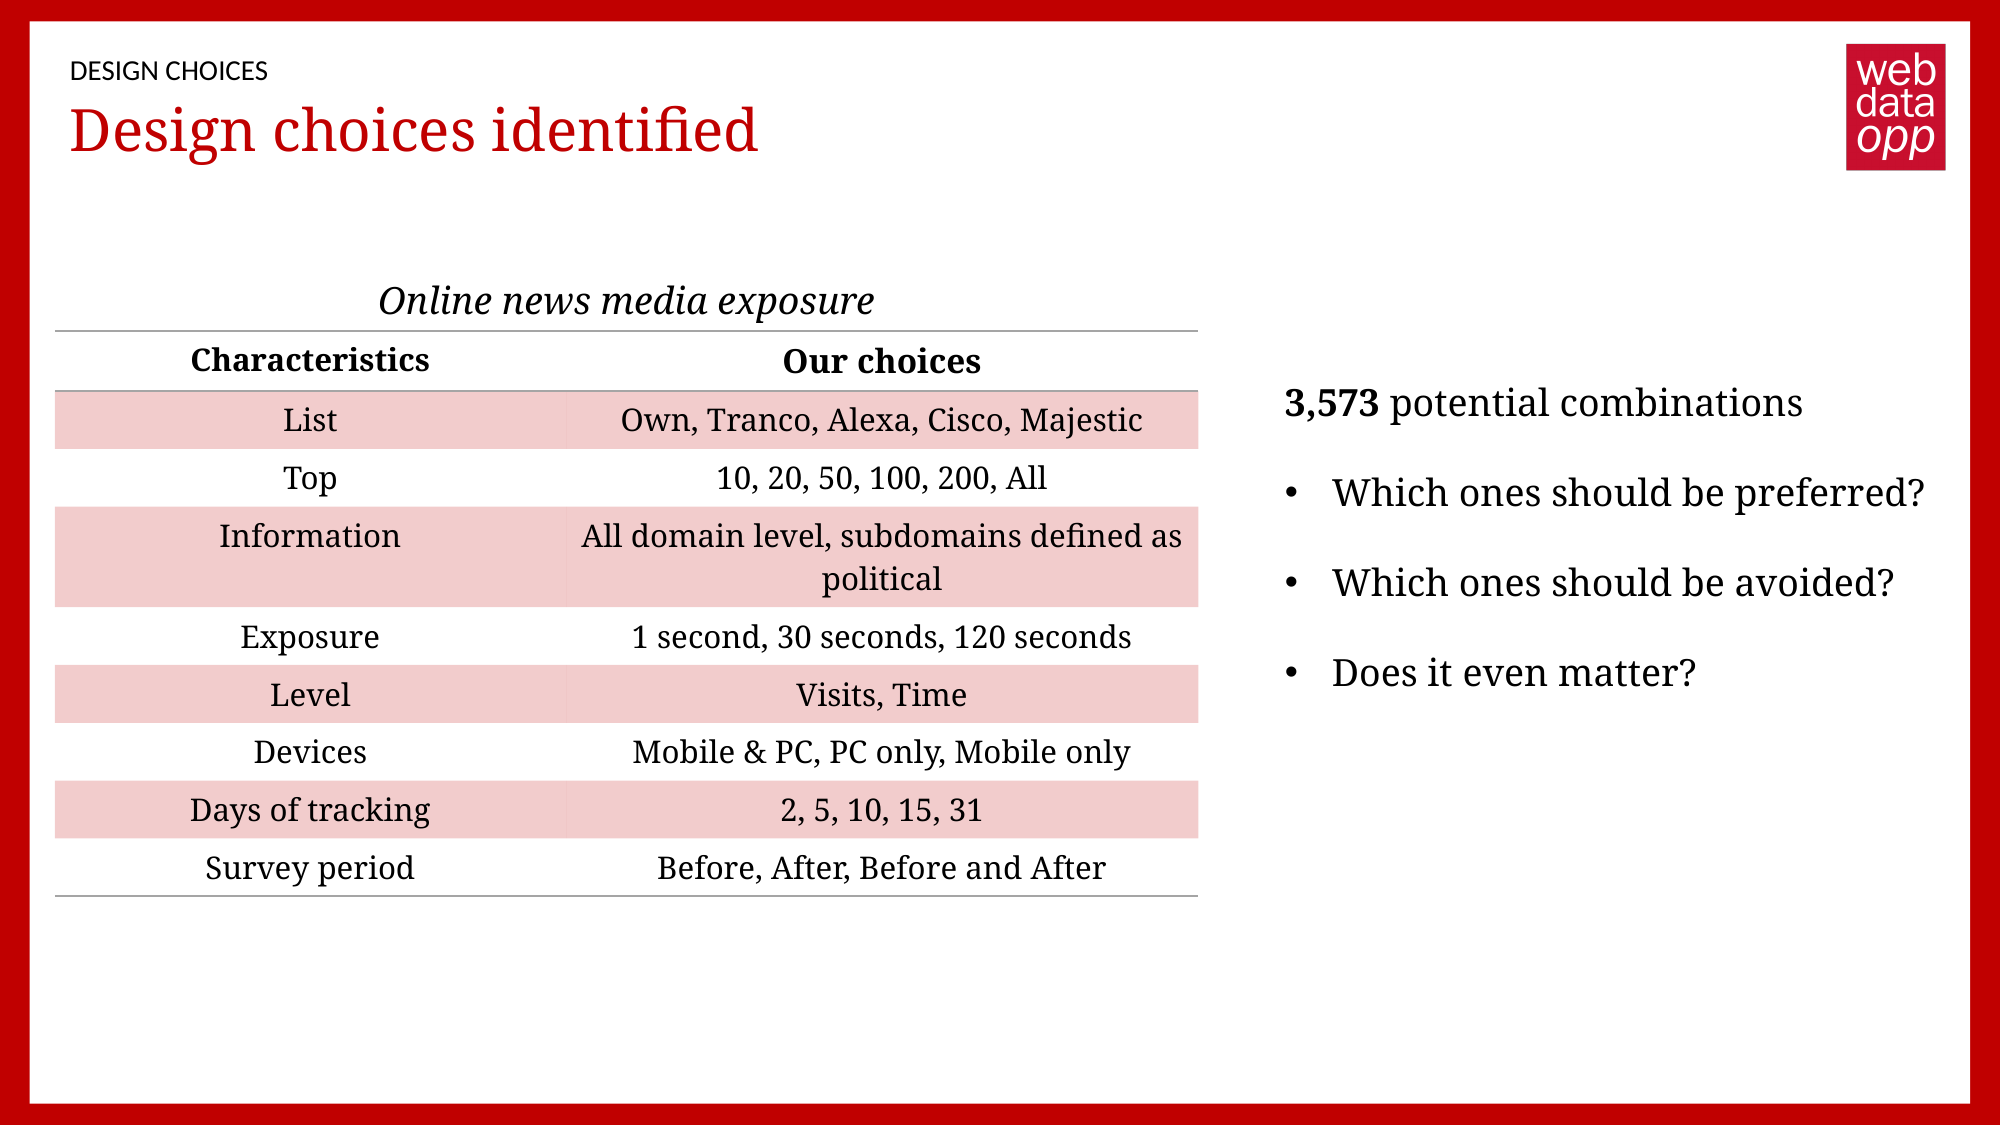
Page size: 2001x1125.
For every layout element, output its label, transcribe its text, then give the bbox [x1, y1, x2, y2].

table_cell Level [55, 665, 566, 723]
list DESIGN CHOICES [54, 48, 1747, 95]
table_cell 10, 20, 50, 100, 200, All [566, 449, 1198, 507]
table_cell Own, Tranco, Alexa, Cisco, Majestic [566, 392, 1198, 449]
table_cell 1 second, 30 seconds, 120 seconds [566, 607, 1198, 665]
table_cell All domain level, subdomains defined as political [566, 507, 1198, 607]
title Design choices identified [54, 97, 1807, 169]
table_header Our choices [566, 332, 1198, 390]
table_cell Visits, Time [566, 665, 1198, 723]
table_cell Devices [55, 723, 566, 781]
text_box Online news media exposure [126, 270, 1127, 330]
table_cell Survey period [55, 838, 566, 895]
table_cell Top [55, 449, 566, 507]
table_cell Information [55, 507, 566, 607]
table_cell Before, After, Before and After [566, 838, 1198, 895]
table_cell Exposure [55, 607, 566, 665]
table_cell 2, 5, 10, 15, 31 [566, 781, 1198, 838]
picture [1845, 42, 1948, 174]
table_cell Days of tracking [55, 781, 566, 838]
table_header Characteristics [55, 332, 566, 390]
table_cell Mobile & PC, PC only, Mobile only [566, 723, 1198, 781]
table_cell List [55, 392, 566, 449]
text_box 3,573 potential combinations Which ones should be preferred? Which ones should be avoided? Does it even matter? [1270, 371, 2000, 702]
